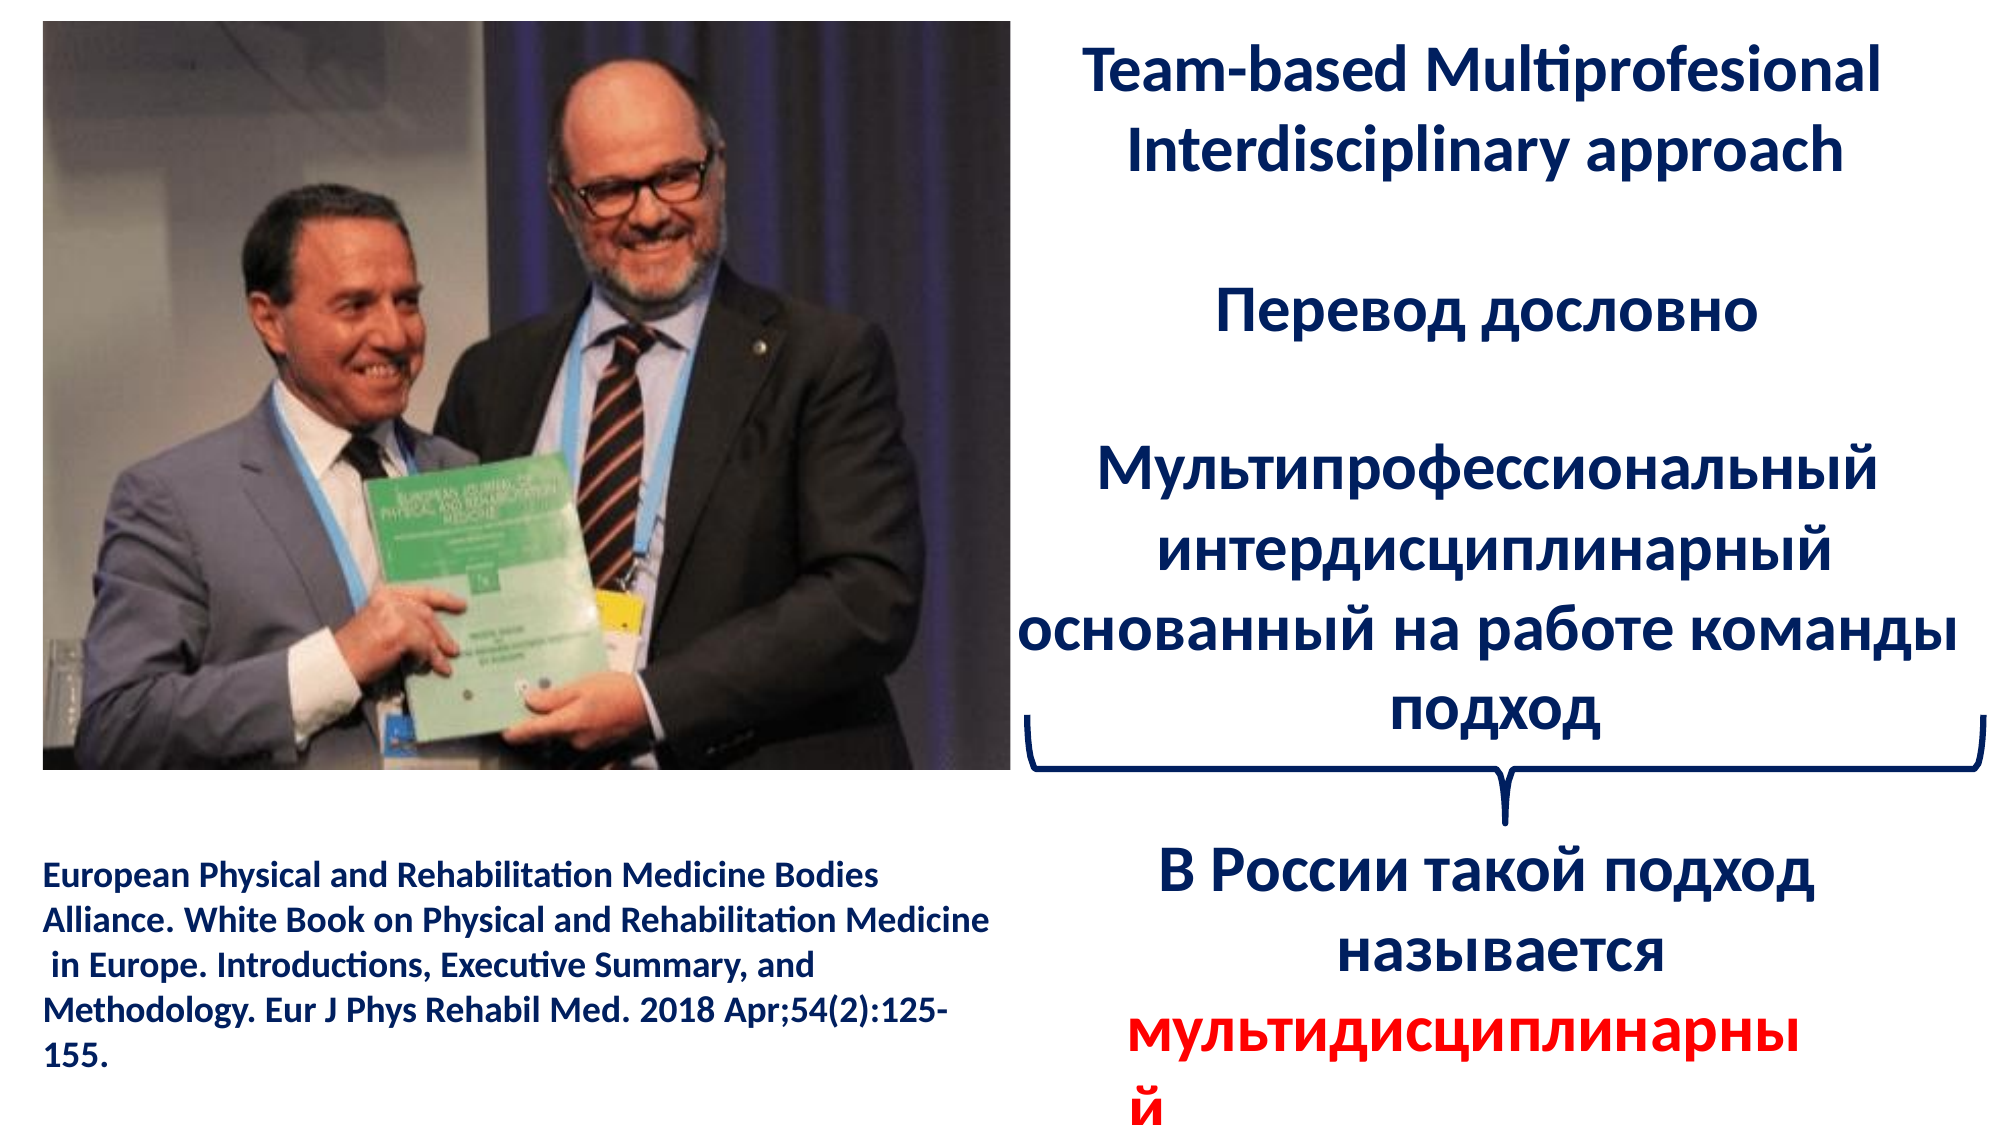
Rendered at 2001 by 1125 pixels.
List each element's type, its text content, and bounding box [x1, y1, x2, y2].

text_box Перевод дословно Мультипрофессиональный интердисциплинарный основанный на работе команды подход [1013, 262, 1962, 744]
text_box В России такой подход называется мультидисциплинарный [1126, 822, 1849, 1125]
text_box [42, 21, 1011, 770]
text_box European Physical and Rehabilitation Medicine Bodies Alliance. White Book on Physical and Rehabilitation Medicine in Europe. Introductions, Executive Summary, and Methodology. Eur J Phys Rehabil Med. 2018 Apr;54(2):125- 155. [40, 847, 998, 1075]
text_box [1027, 714, 1984, 824]
title Team-based Multiprofesional Interdisciplinary approach [76, 5, 1924, 213]
